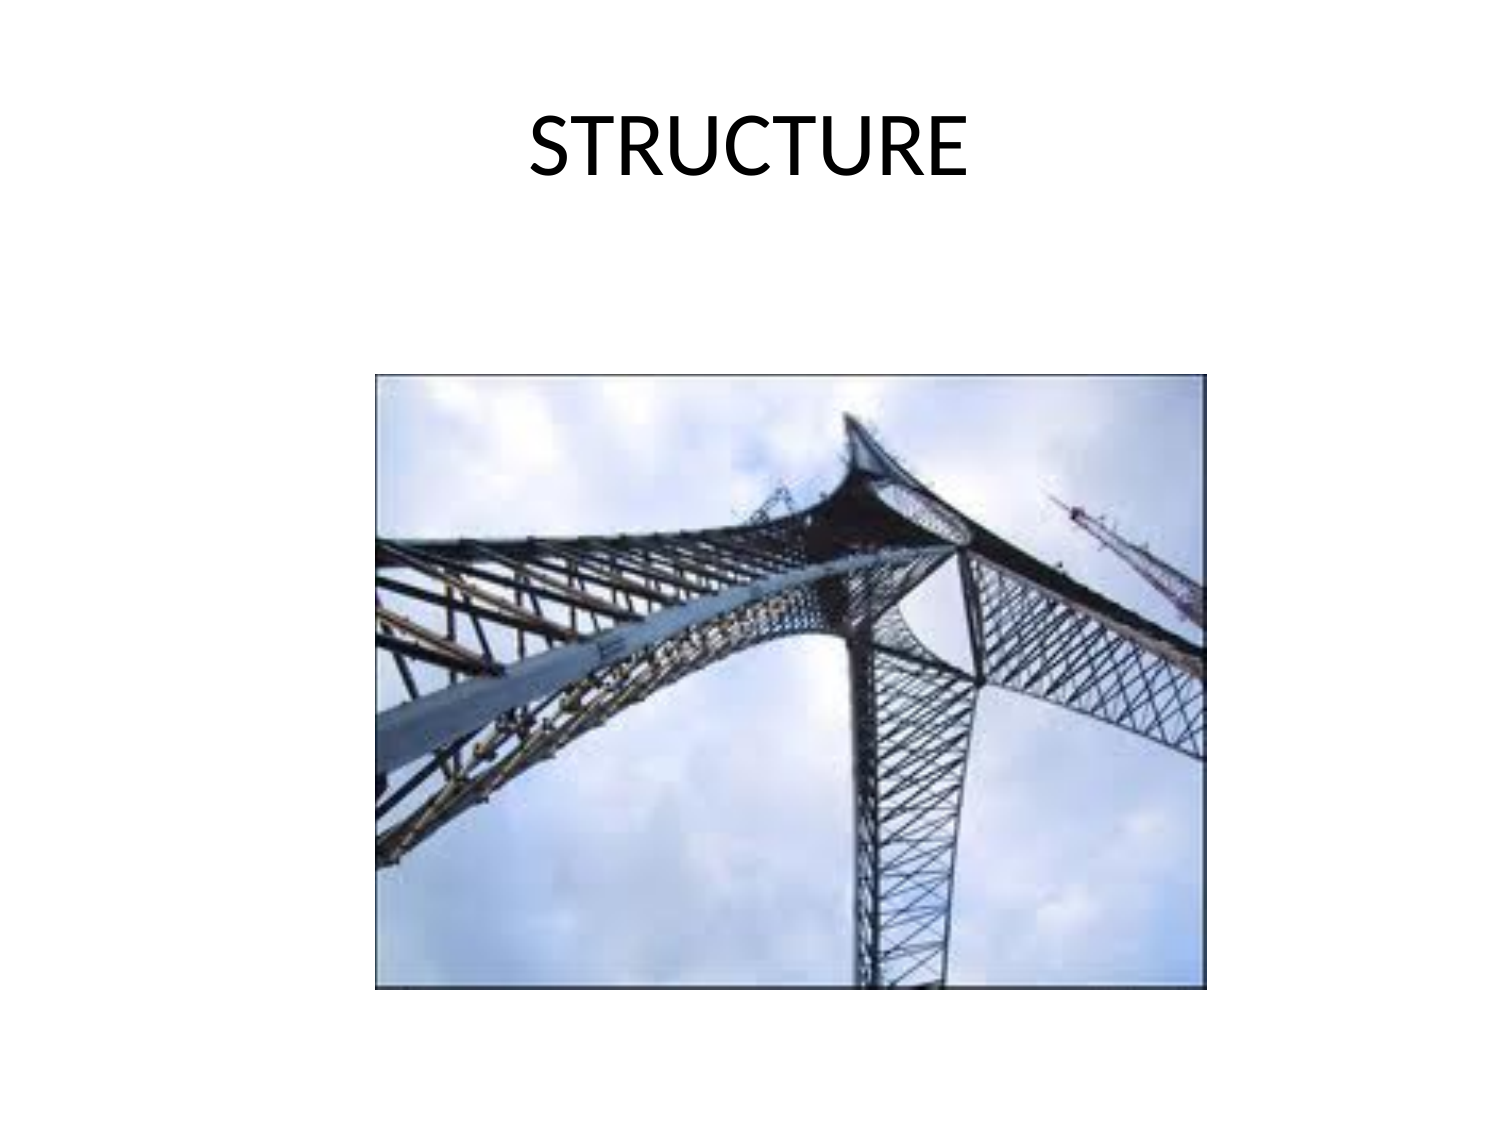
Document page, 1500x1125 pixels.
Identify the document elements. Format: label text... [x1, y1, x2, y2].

title STRUCTURE [74, 44, 1426, 233]
picture [374, 374, 1207, 991]
